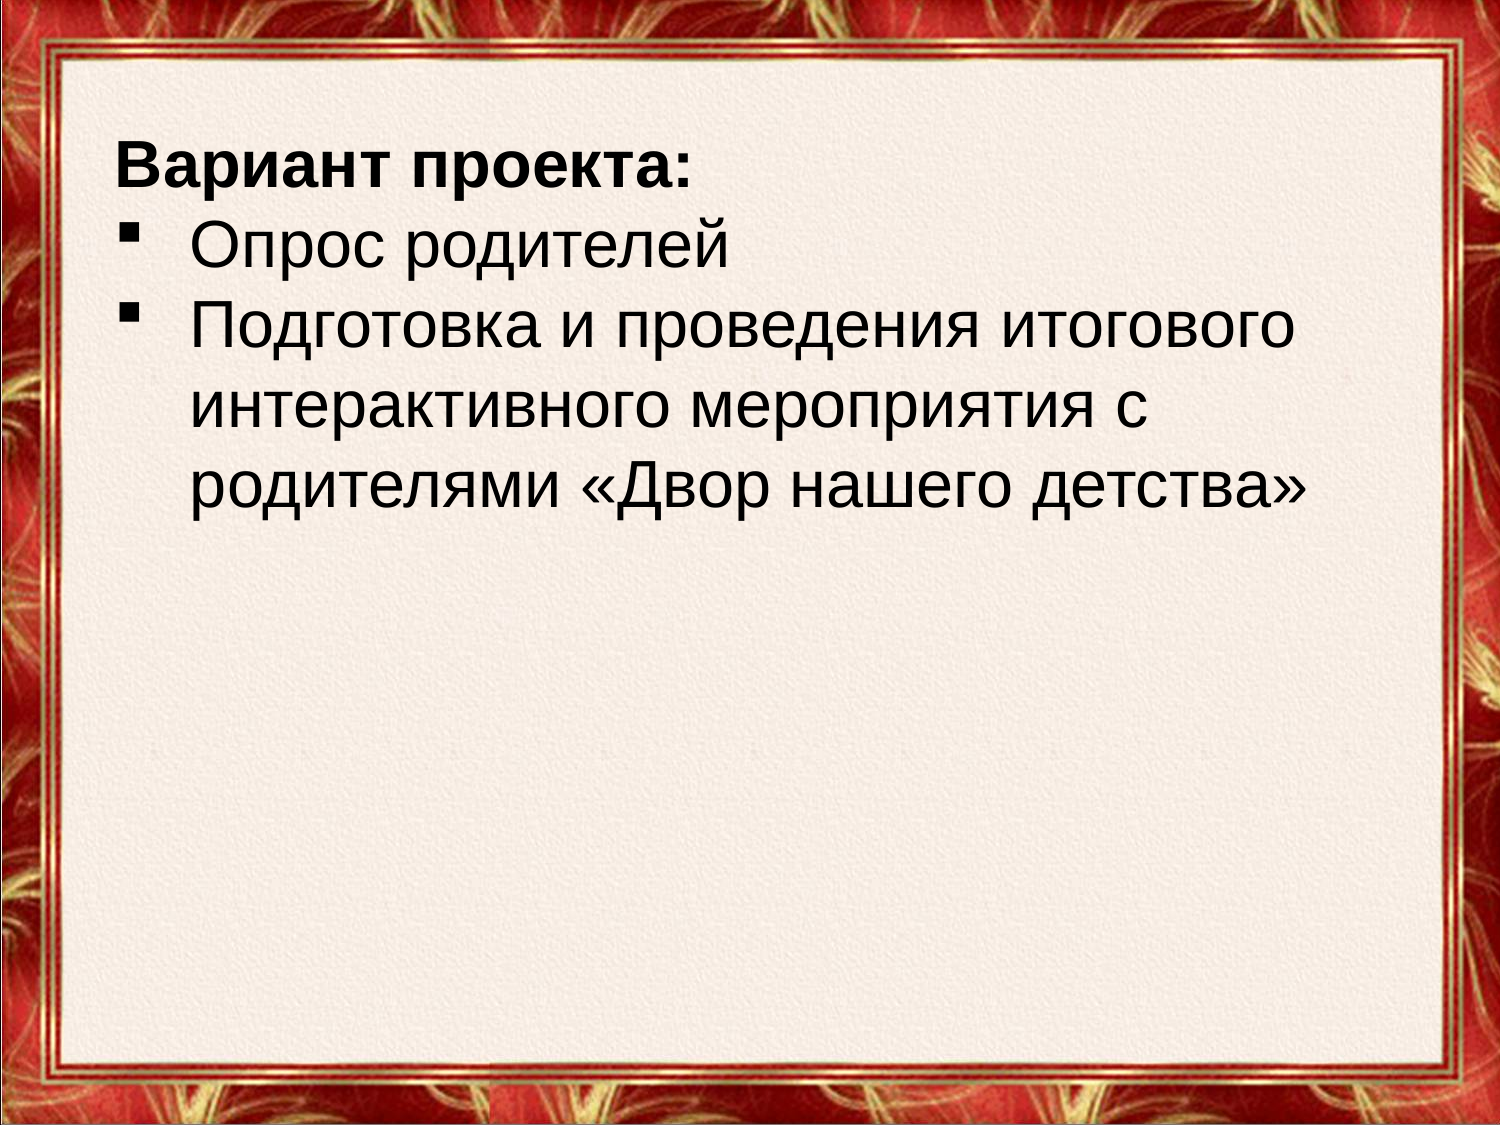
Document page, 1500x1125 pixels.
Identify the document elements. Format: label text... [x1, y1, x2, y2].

picture [0, 0, 1500, 1125]
text_box Вариант проекта: Опрос родителей Подготовка и проведения итогового интерактивного мероприятия с родителями «Двор нашего детства» [100, 113, 1400, 529]
